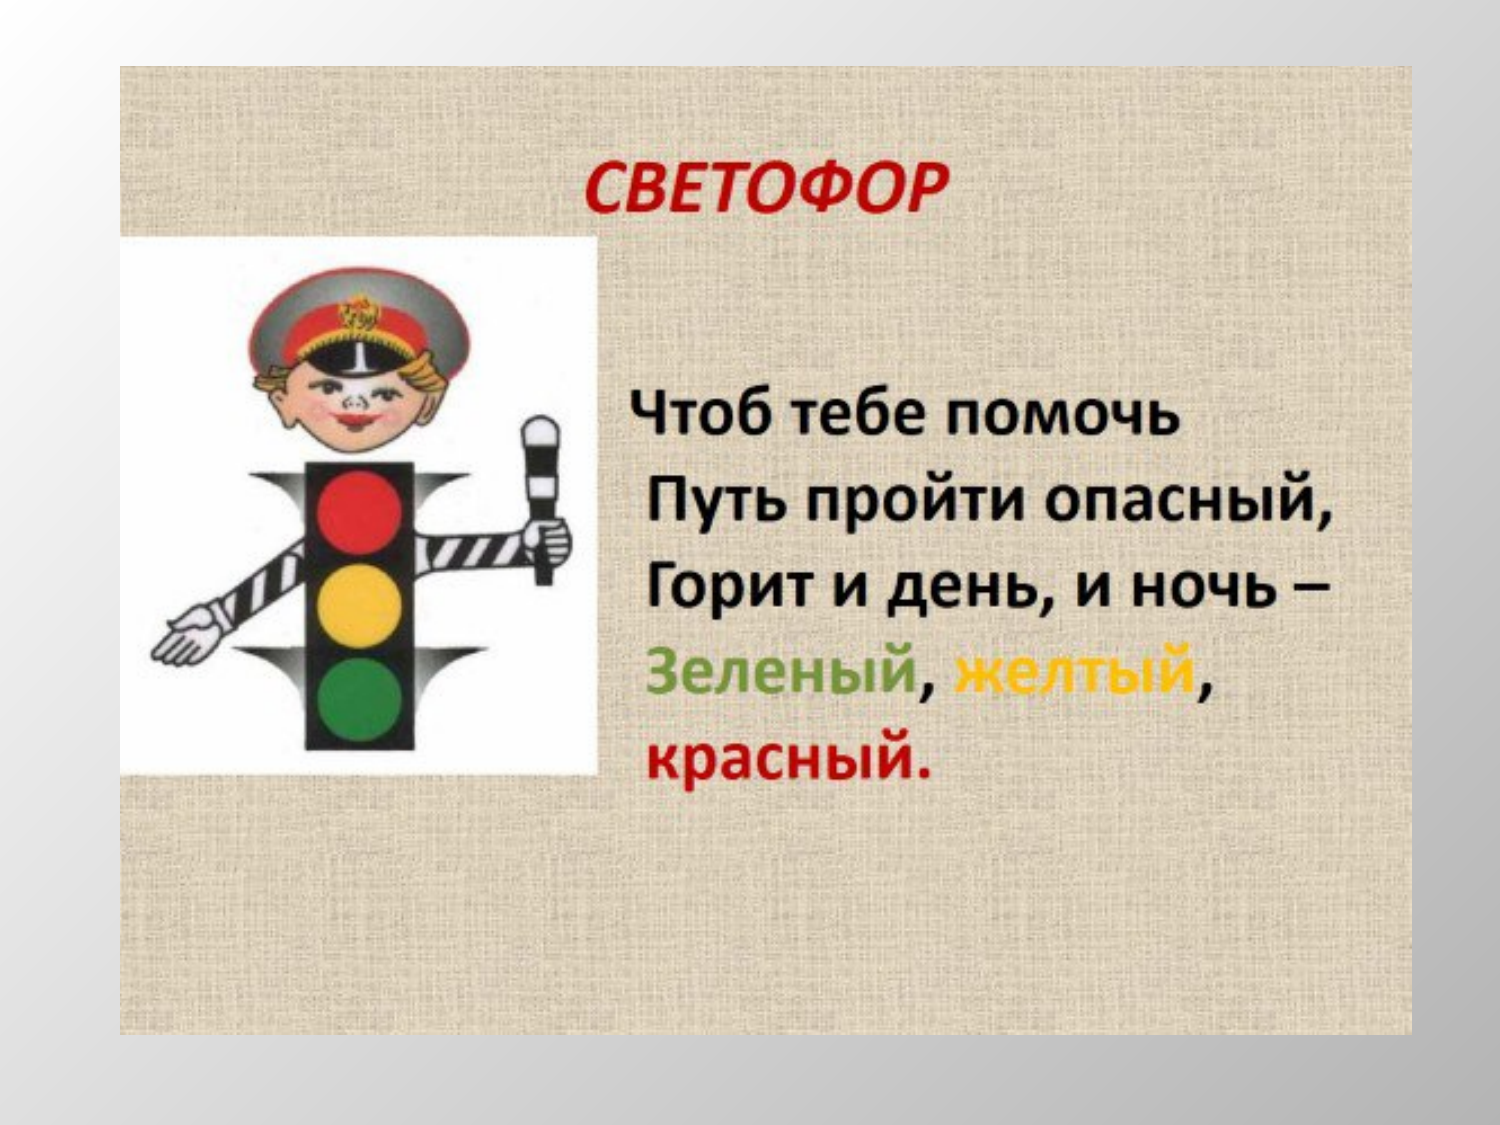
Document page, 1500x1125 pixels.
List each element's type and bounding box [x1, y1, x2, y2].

picture [120, 65, 1412, 1036]
